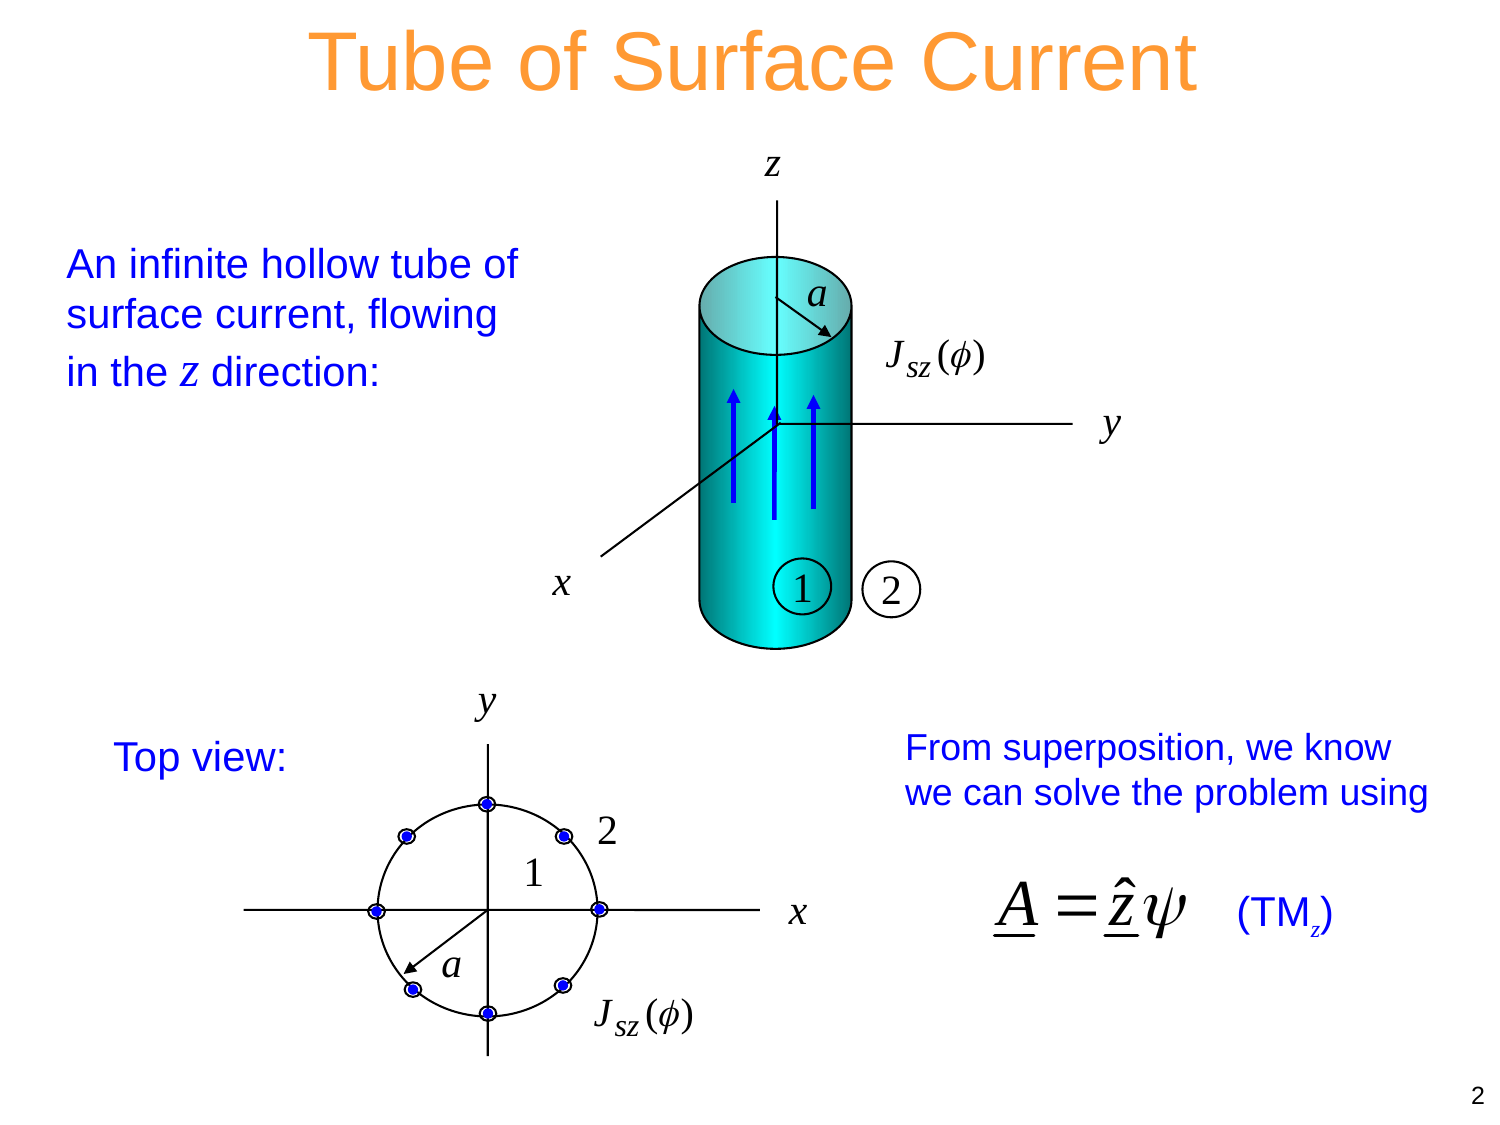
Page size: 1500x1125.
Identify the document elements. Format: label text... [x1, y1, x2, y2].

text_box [243, 664, 834, 1057]
text_box Top view: [98, 722, 238, 788]
text_box From superposition, we know we can solve the problem using [890, 715, 1455, 821]
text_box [983, 859, 1208, 954]
text_box Tube of Surface Current [113, 0, 1393, 115]
text_box (TMz) [1221, 877, 1350, 950]
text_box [537, 126, 1151, 650]
text_box An infinite hollow tube of surface current, flowing in the z direction: [51, 229, 532, 404]
slide_number 2 [1149, 1065, 1500, 1125]
